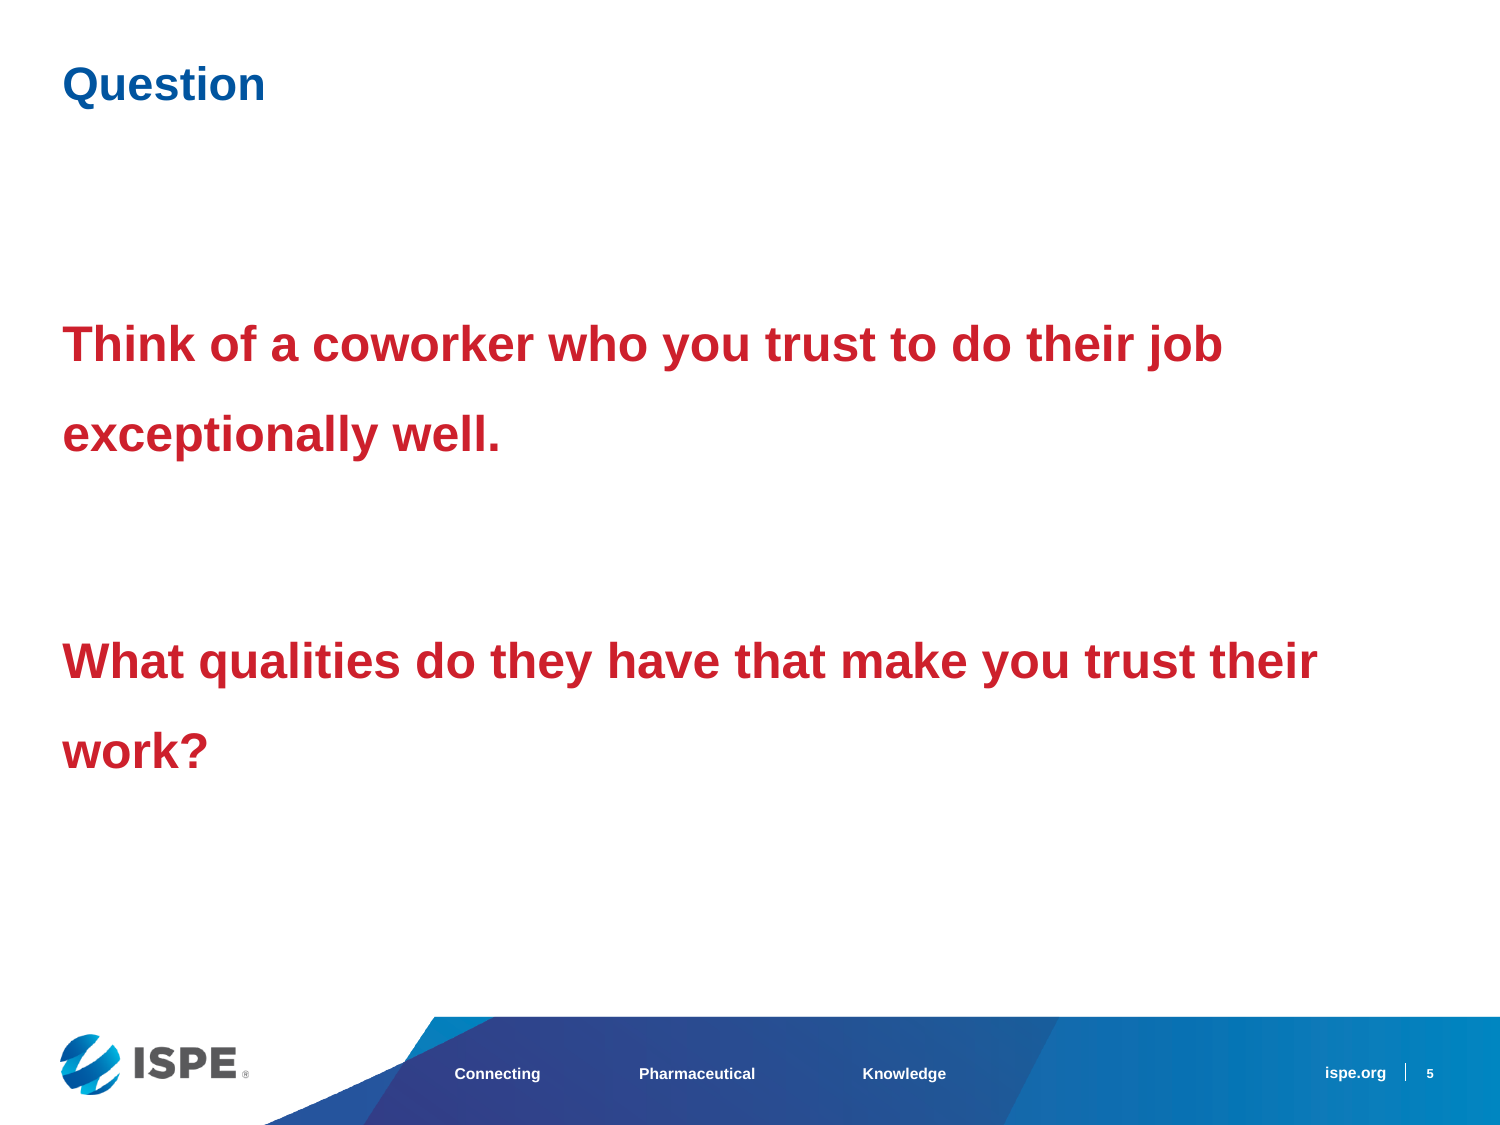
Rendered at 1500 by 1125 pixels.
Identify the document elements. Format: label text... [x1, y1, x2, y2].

slide_number 5 [1426, 1021, 1477, 1082]
picture [0, 0, 1500, 1125]
list Question [62, 62, 1438, 218]
list Think of a coworker who you trust to do their job exceptionally well. What qualities do they have that make you trust their work? [62, 281, 1438, 1000]
